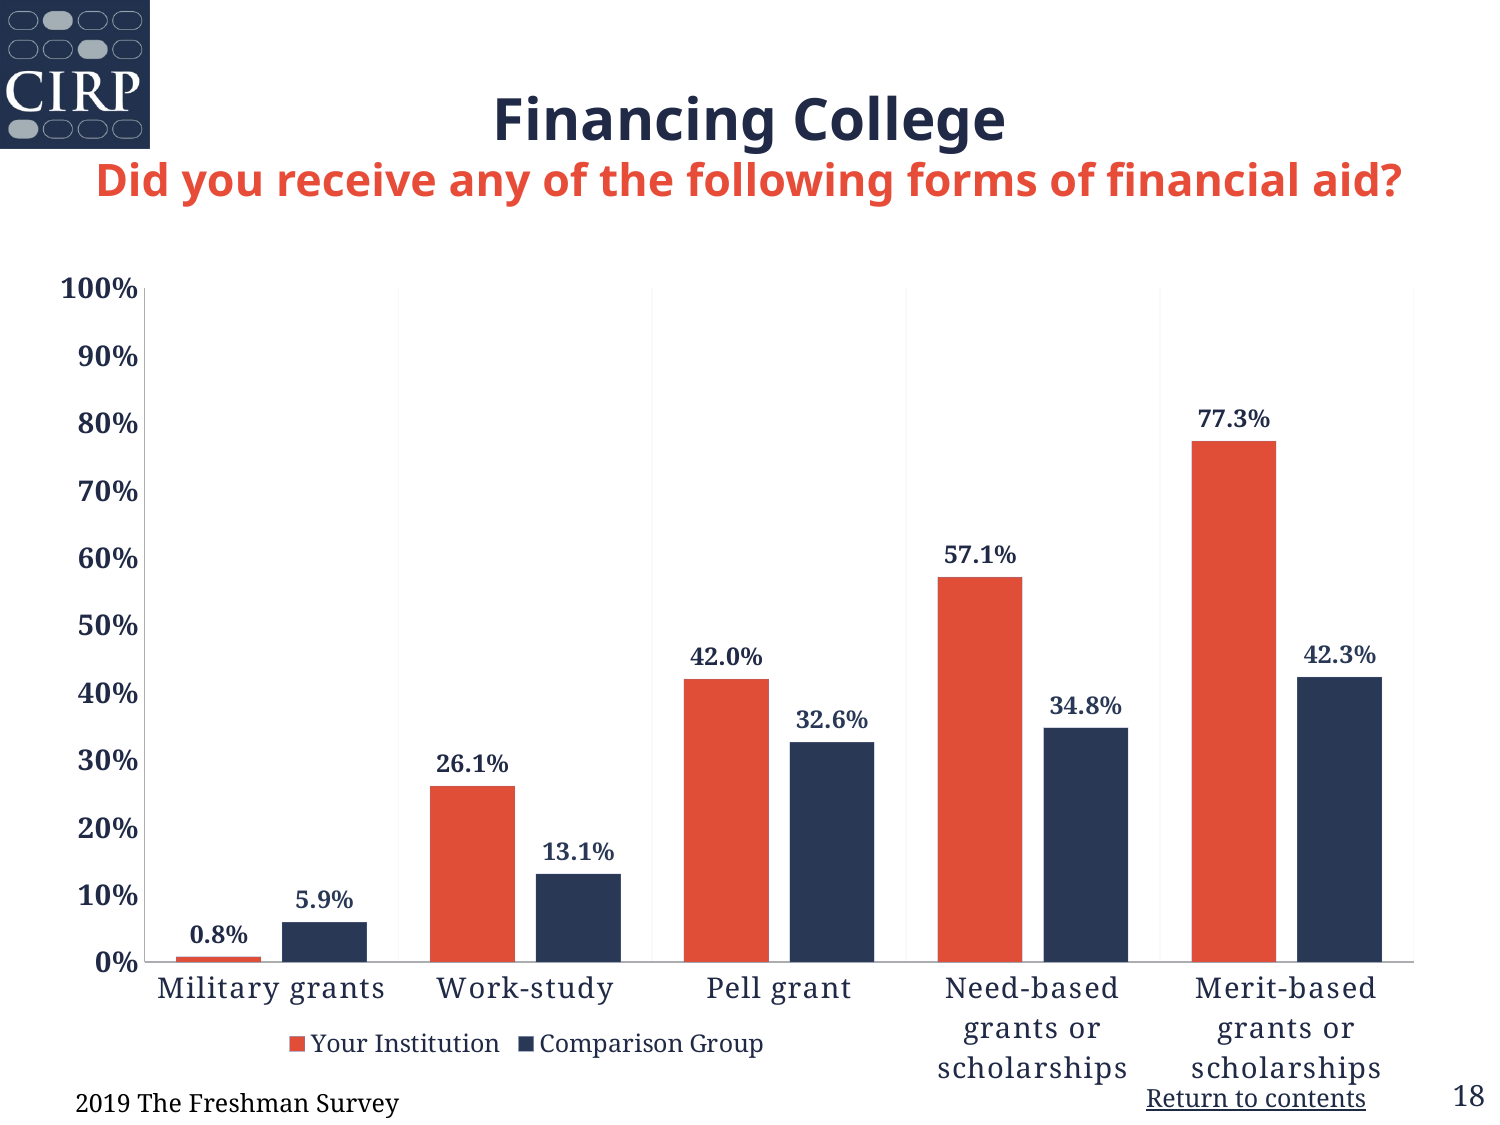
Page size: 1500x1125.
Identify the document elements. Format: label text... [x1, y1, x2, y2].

text_box Return to contents [1131, 1097, 1382, 1124]
picture [0, 0, 150, 62]
text_box 18 [1424, 1074, 1500, 1125]
text_box 2019 The Freshman Survey [0, 1049, 475, 1125]
chart [37, 249, 1438, 1088]
title Financing College Did you receive any of the following forms of financial aid? [0, 62, 1500, 225]
